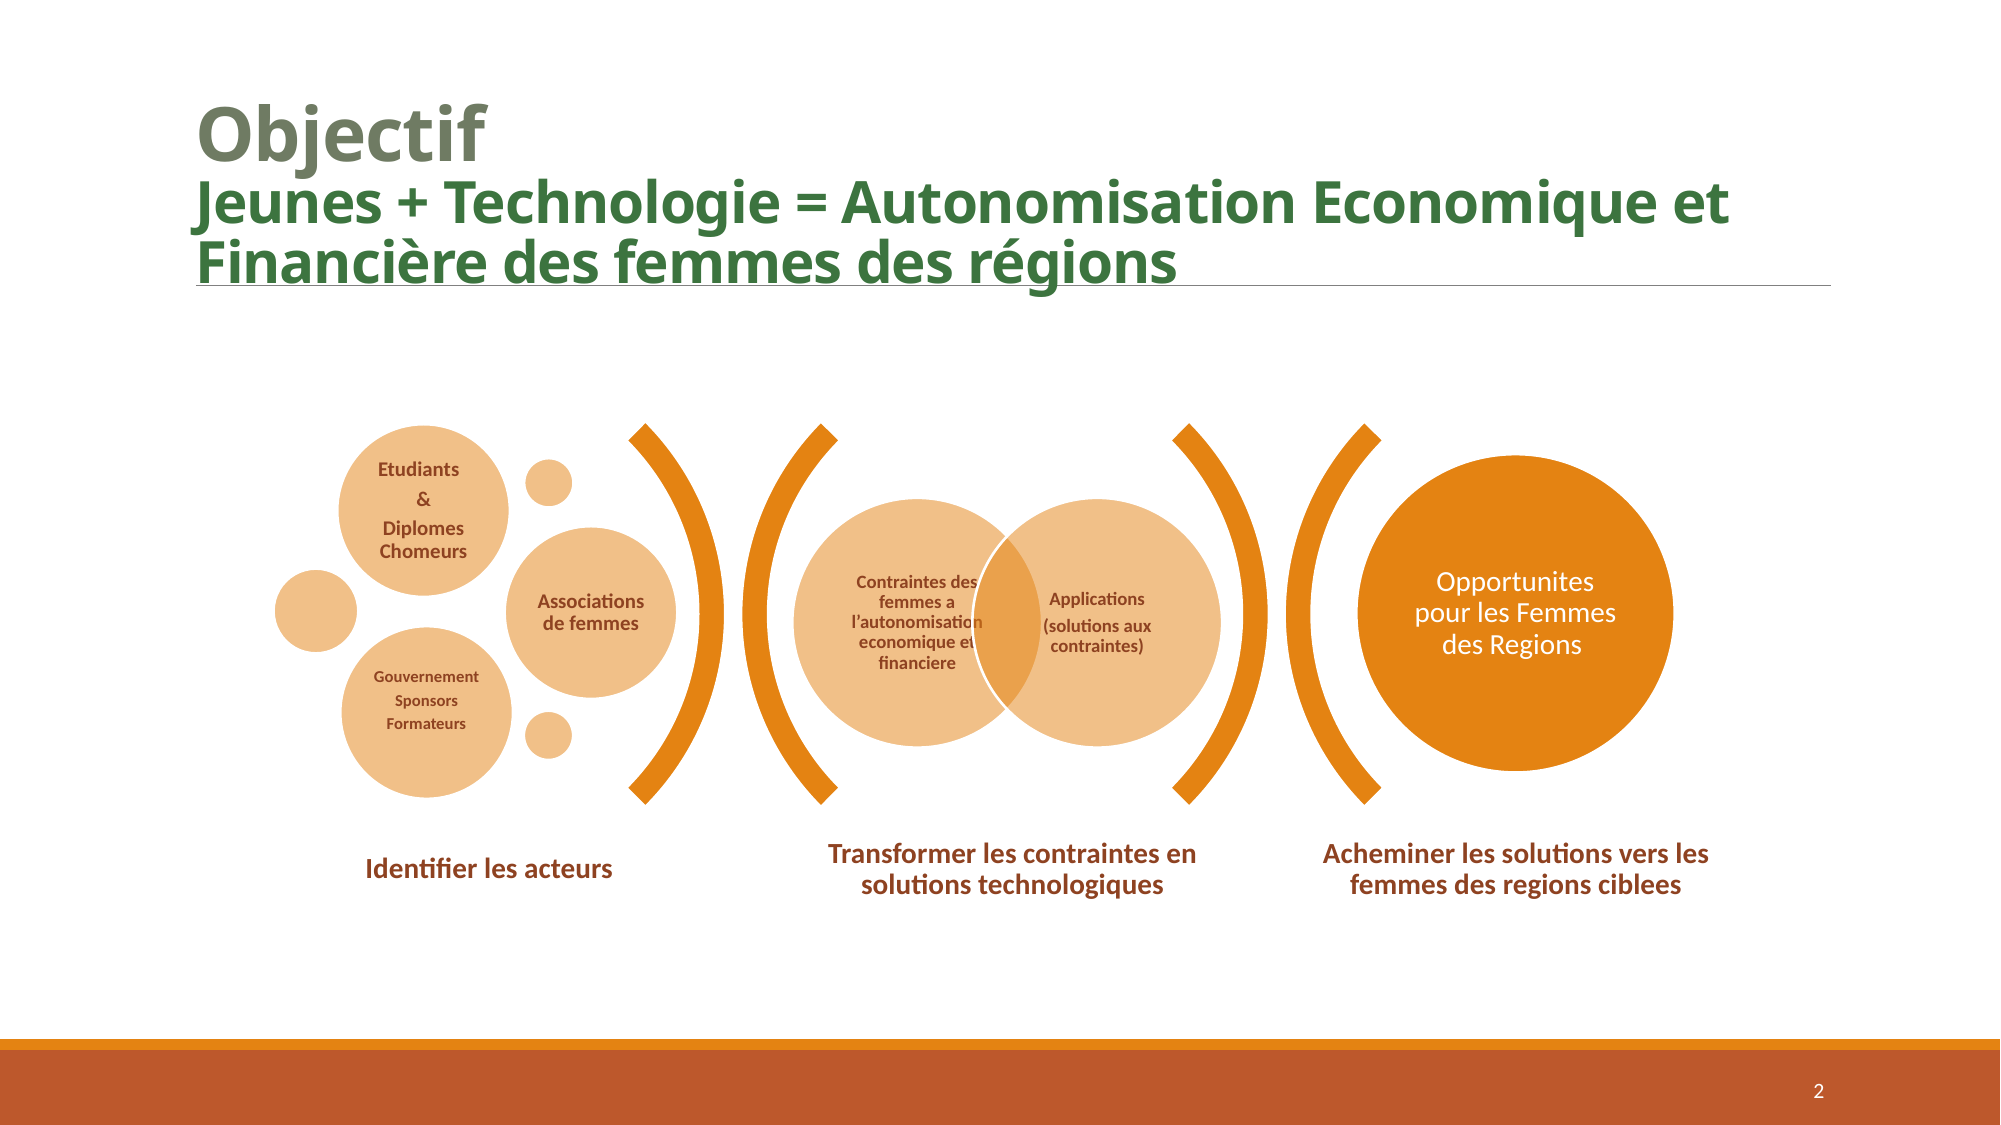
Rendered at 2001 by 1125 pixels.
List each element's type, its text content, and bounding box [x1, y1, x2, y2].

slide_number 2 [1624, 1078, 1840, 1120]
title Objectif Jeunes + Technologie = Autonomisation Economique et Financière des femmes des régions [179, 64, 1830, 302]
text_box Empower Her Tunisia [1307, 927, 2000, 1078]
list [179, 302, 1831, 964]
